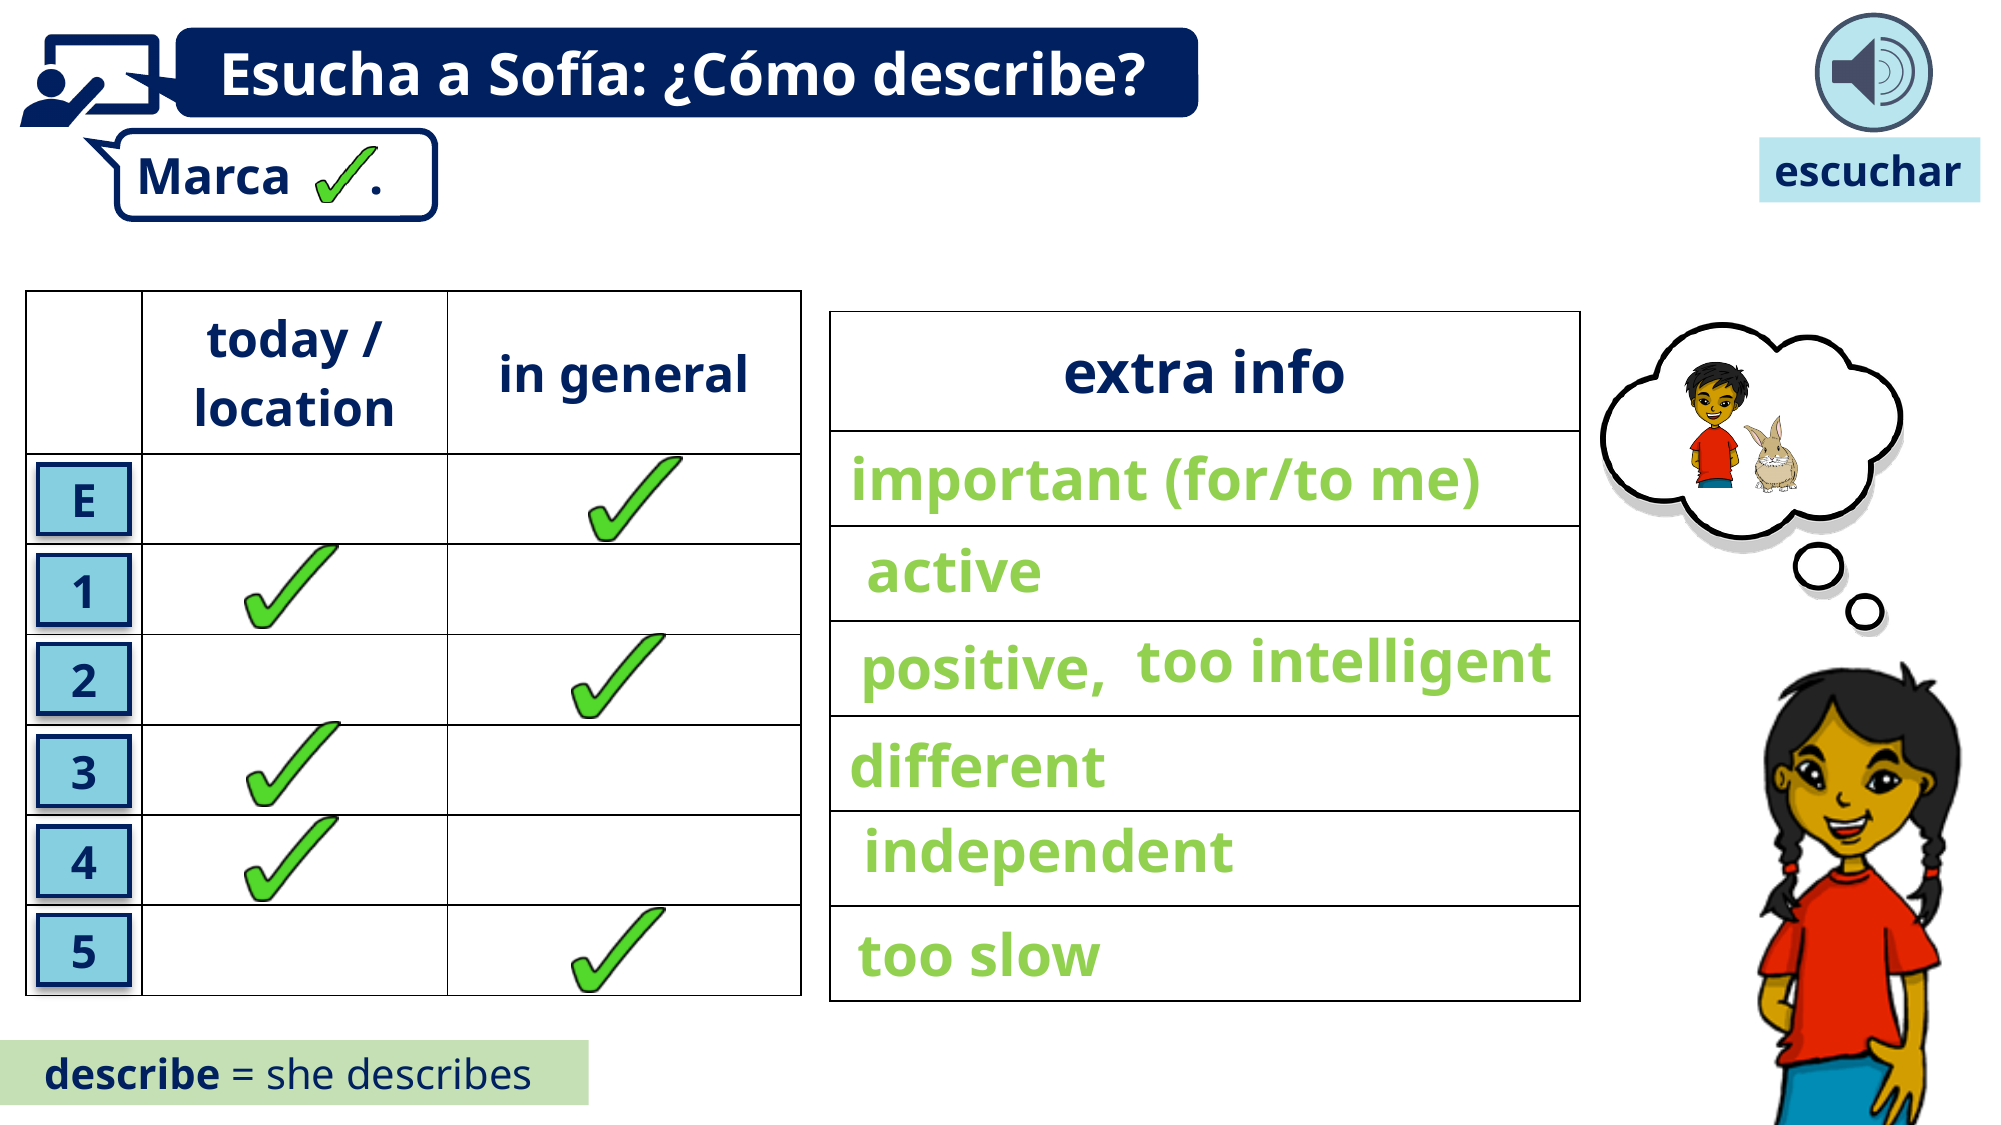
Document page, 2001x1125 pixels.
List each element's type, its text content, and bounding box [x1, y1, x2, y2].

text_box independent [848, 807, 1250, 892]
text_box positive, [845, 624, 1122, 709]
table_cell [448, 545, 800, 634]
text_box describe = she describes [0, 1040, 589, 1106]
table_cell EJ [27, 455, 141, 543]
text_box Esucha a Sofía: ¿Cómo describe? [204, 30, 1162, 115]
text_box 5 [37, 914, 131, 985]
table_cell [143, 635, 447, 724]
text_box 2 [37, 643, 131, 714]
table_cell [143, 816, 447, 904]
picture [588, 456, 683, 542]
table_cell [448, 726, 800, 814]
picture [244, 543, 339, 630]
table_cell [143, 455, 447, 543]
table_header in general [448, 292, 800, 453]
picture [1600, 322, 1975, 1125]
text_box 3 [37, 736, 131, 807]
table_cell [143, 726, 447, 814]
picture [246, 721, 341, 807]
table_cell 1 [27, 545, 141, 634]
text_box different [835, 721, 1122, 807]
picture [244, 815, 339, 902]
title escuchar [1756, 129, 1980, 193]
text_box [1817, 15, 1931, 131]
picture [571, 633, 666, 719]
table_cell [831, 622, 1579, 715]
table_header extra info [831, 312, 1579, 430]
text_box 4 [37, 825, 131, 897]
text_box escuchar [1759, 137, 1981, 203]
text_box too slow [842, 910, 1116, 996]
table_cell 2 [27, 635, 141, 724]
text_box too intelligent [1122, 616, 1635, 702]
text_box [165, 27, 1199, 118]
table_cell 4 [27, 816, 141, 904]
table_cell [448, 906, 800, 995]
picture [571, 907, 666, 993]
table_header [27, 292, 141, 453]
table_cell [448, 816, 800, 904]
text_box Marca . [104, 130, 436, 220]
table_cell [831, 527, 1579, 620]
text_box active [852, 527, 1058, 612]
table_cell [831, 907, 1579, 1000]
text_box E [37, 463, 131, 535]
table_cell [831, 432, 1579, 525]
table_cell [448, 635, 800, 724]
table_cell [831, 812, 1579, 905]
table_cell [143, 545, 447, 634]
table_cell 5 [27, 906, 141, 995]
table_cell 3 [27, 726, 141, 814]
table_cell [143, 906, 447, 995]
table_cell [831, 717, 1579, 810]
text_box important (for/to me) [836, 434, 1496, 519]
picture [14, 5, 165, 156]
picture [314, 146, 378, 203]
table_header today / location [143, 292, 447, 453]
text_box 1 [37, 554, 131, 626]
table_cell [448, 455, 800, 543]
